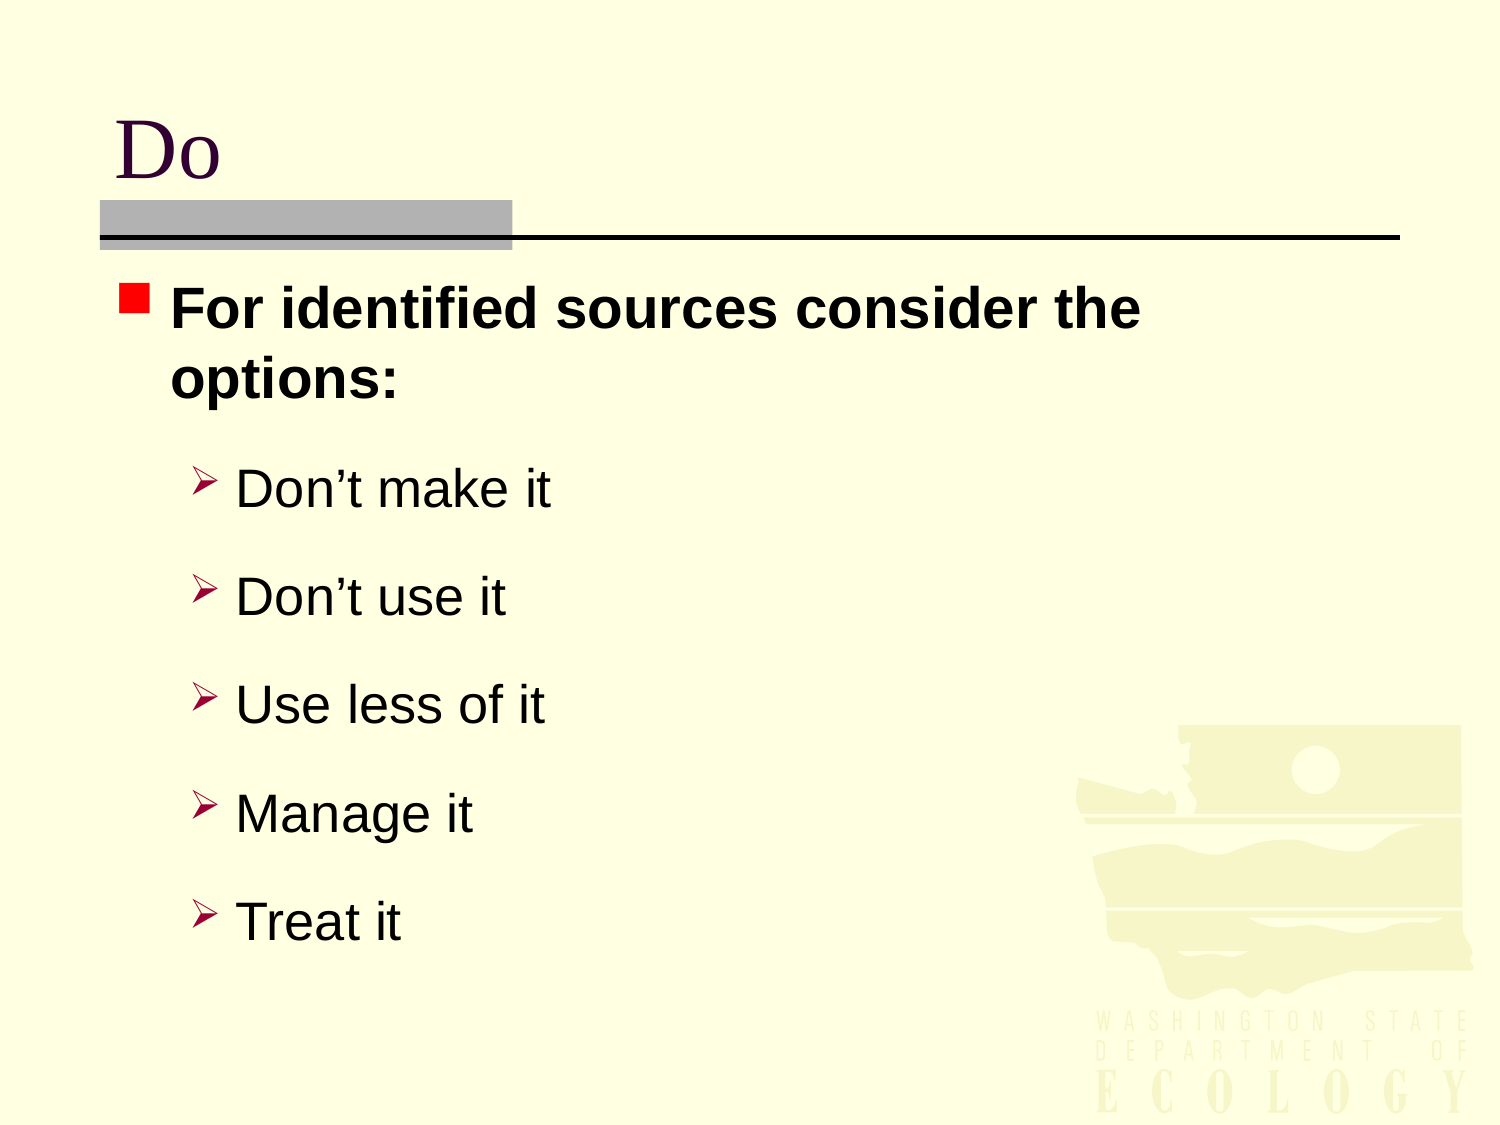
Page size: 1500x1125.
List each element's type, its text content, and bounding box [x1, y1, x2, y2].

title Do [99, 49, 1401, 238]
list For identified sources consider the options: Don’t make it Don’t use it Use less of it Manage it Treat it [99, 262, 1401, 1006]
